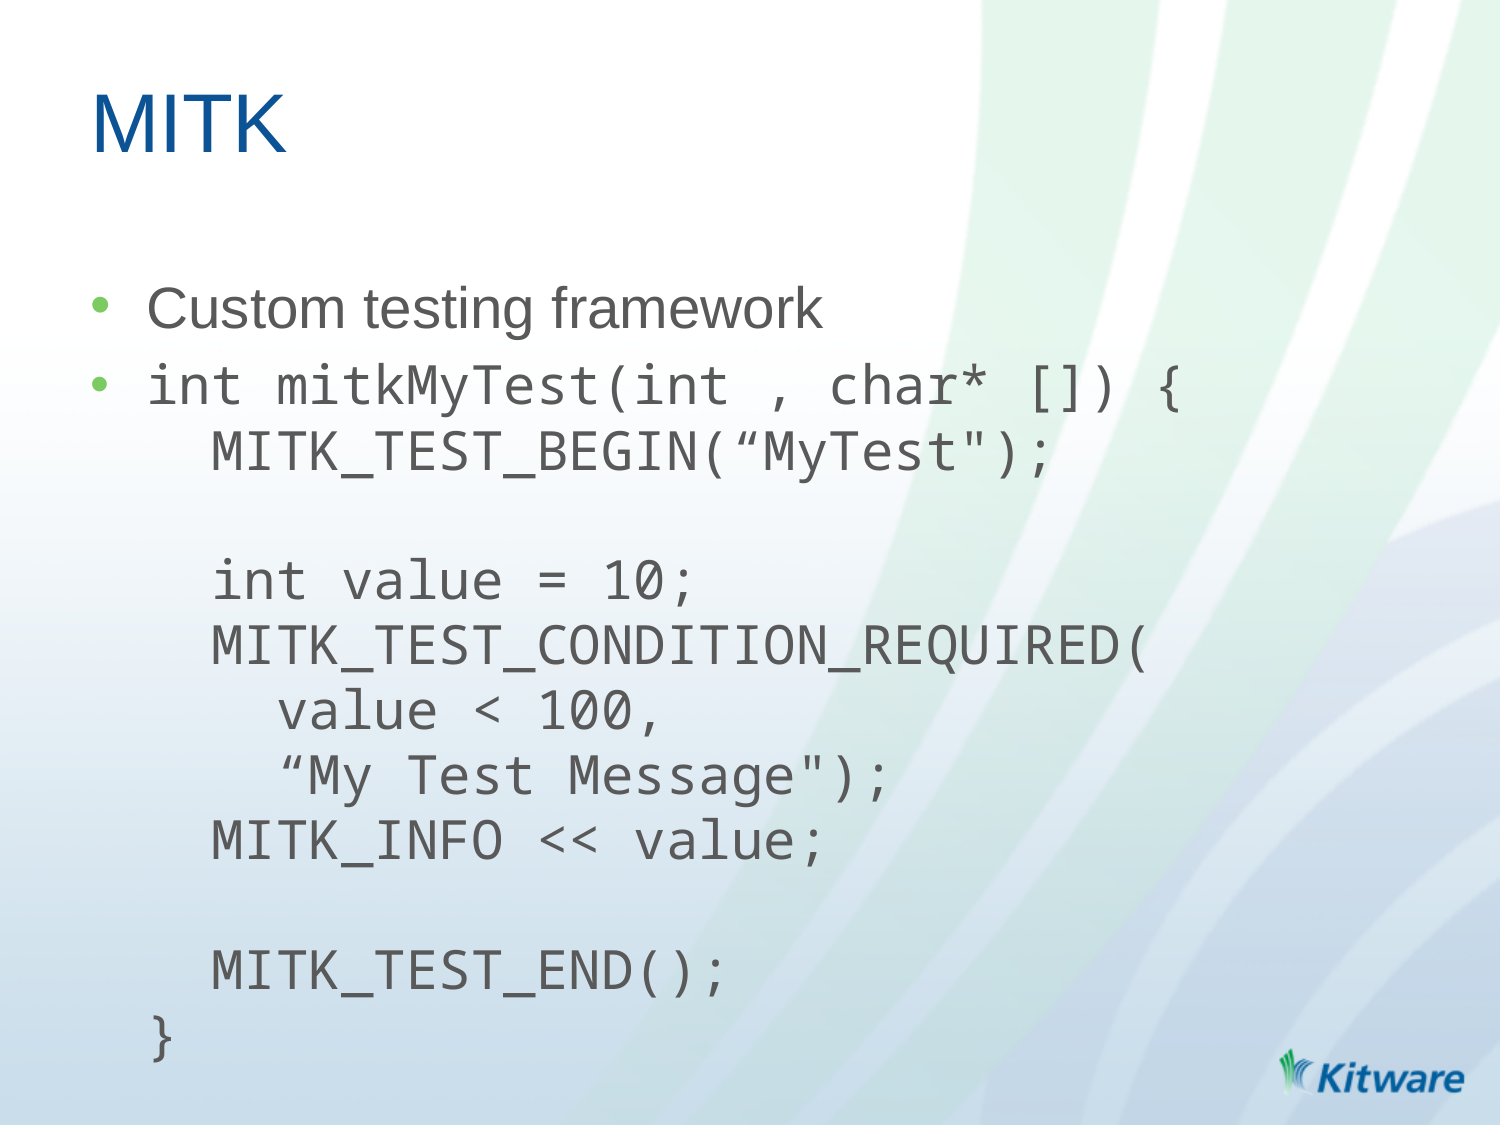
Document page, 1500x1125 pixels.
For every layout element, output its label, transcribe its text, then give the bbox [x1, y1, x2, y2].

picture [0, 0, 1500, 1125]
list Custom testing framework int mitkMyTest(int , char* []) { MITK_TEST_BEGIN(“MyTest"); int value = 10; MITK_TEST_CONDITION_REQUIRED( value < 100, “My Test Message"); MITK_INFO << value; MITK_TEST_END(); } [74, 262, 1426, 1006]
title MITK [74, 24, 1426, 213]
